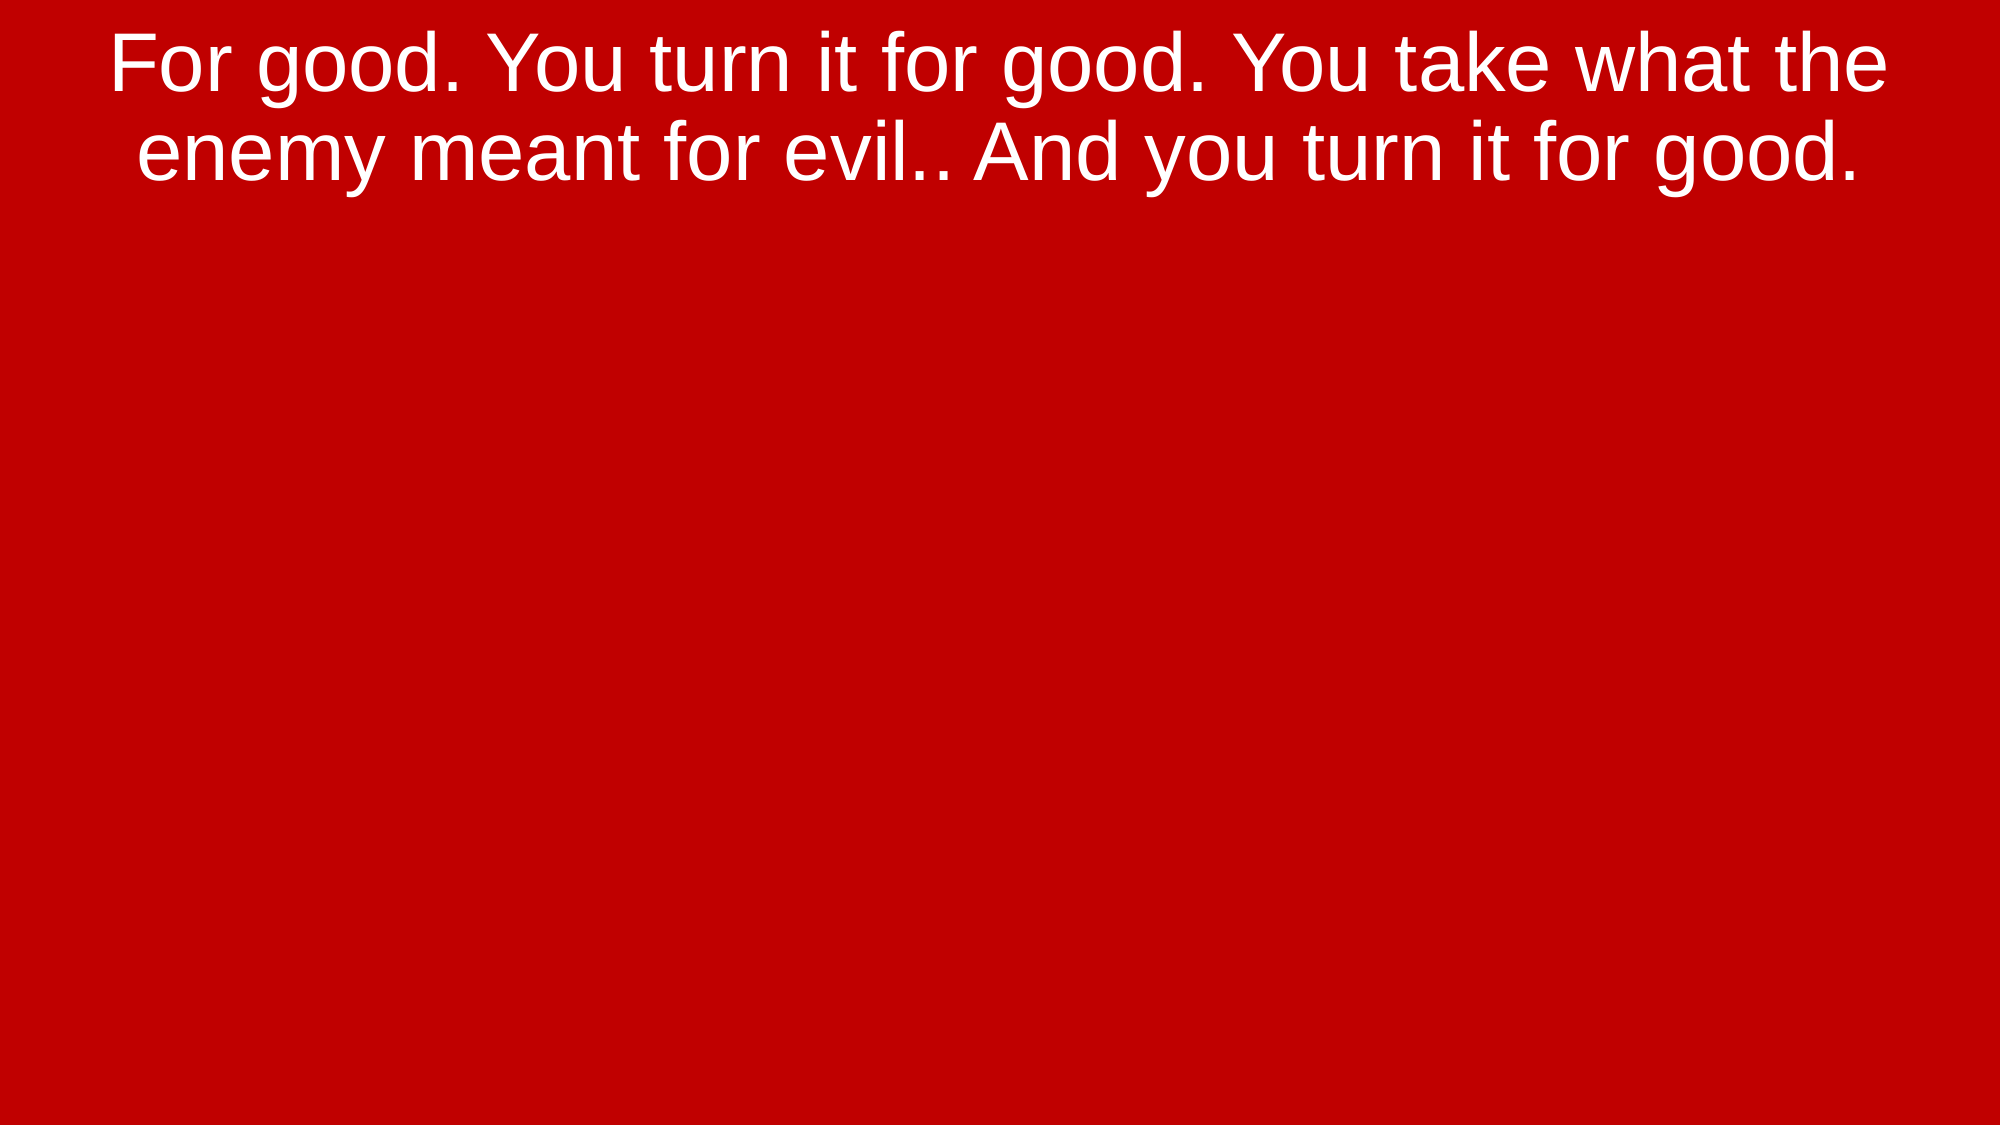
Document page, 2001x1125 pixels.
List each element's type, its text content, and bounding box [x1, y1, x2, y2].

list For good. You turn it for good. You take what the enemy meant for evil.. And you turn it for good. [0, 11, 2000, 925]
